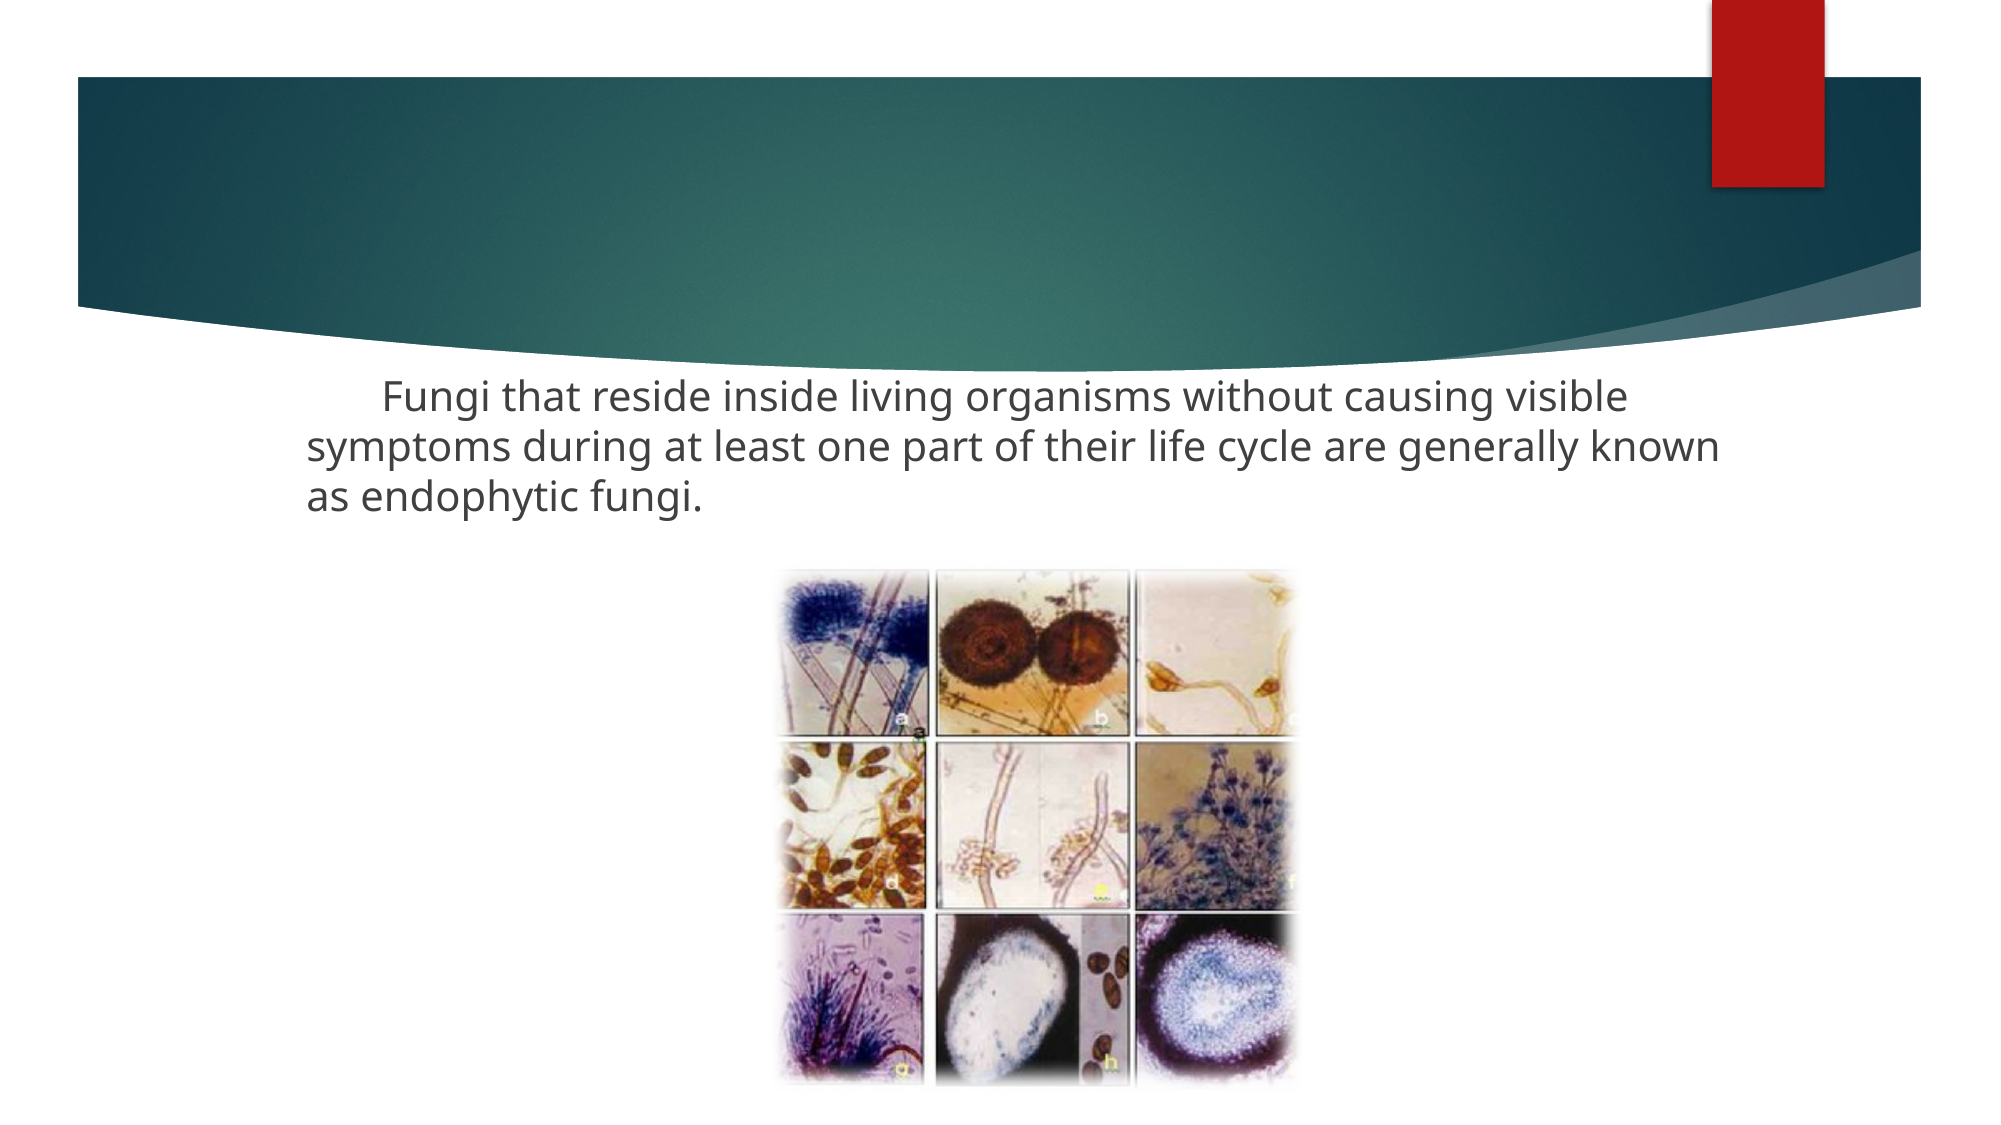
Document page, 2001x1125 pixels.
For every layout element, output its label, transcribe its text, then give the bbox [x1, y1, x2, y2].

list Fungi that reside inside living organisms without causing visible symptoms during at least one part of their life cycle are generally known as endophytic fungi. [291, 361, 1740, 923]
picture [771, 562, 1303, 1094]
